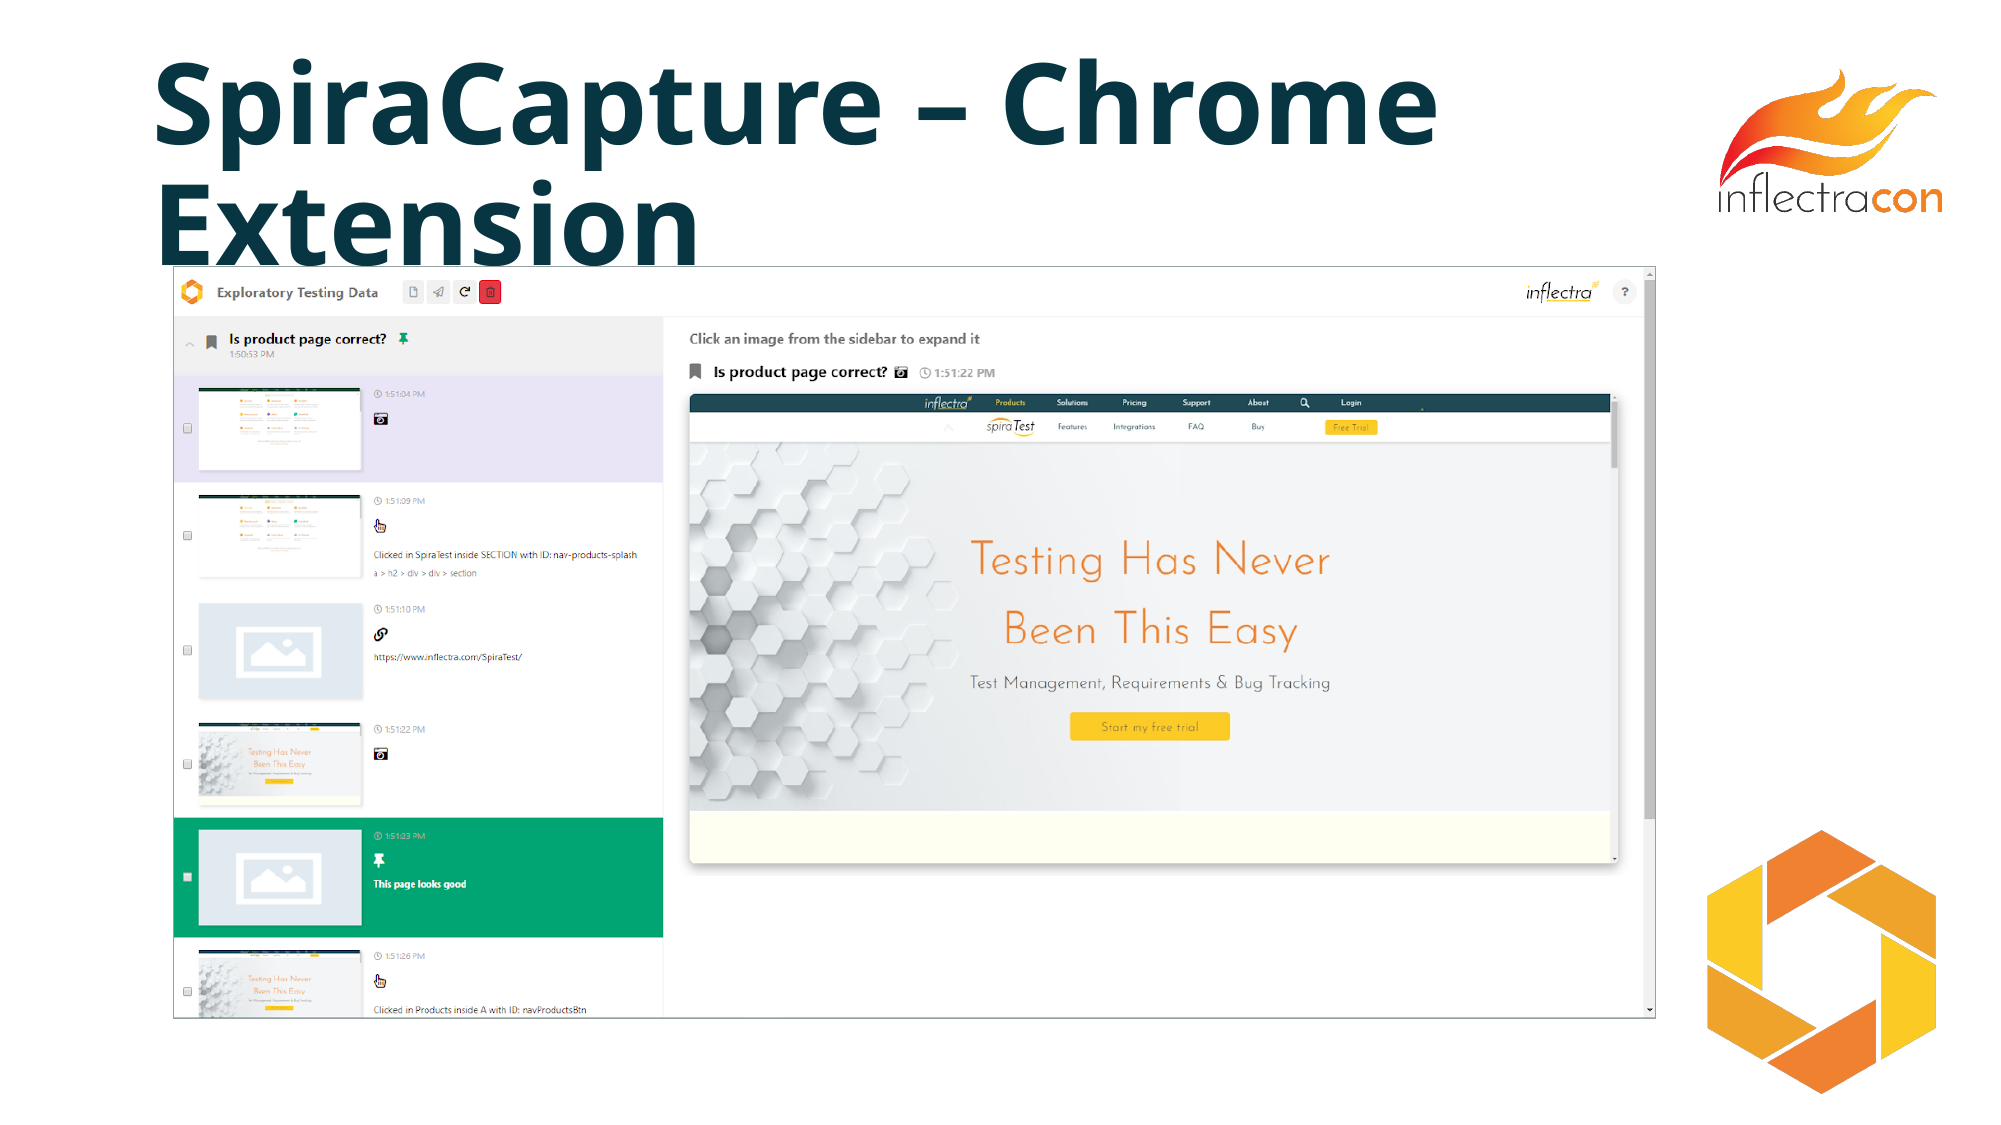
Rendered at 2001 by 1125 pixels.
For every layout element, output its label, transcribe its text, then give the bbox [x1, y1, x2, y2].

picture [1690, 830, 1953, 1094]
title SpiraCapture – Chrome Extension [137, 59, 1863, 278]
picture [173, 266, 1656, 1019]
picture [1711, 51, 1950, 225]
